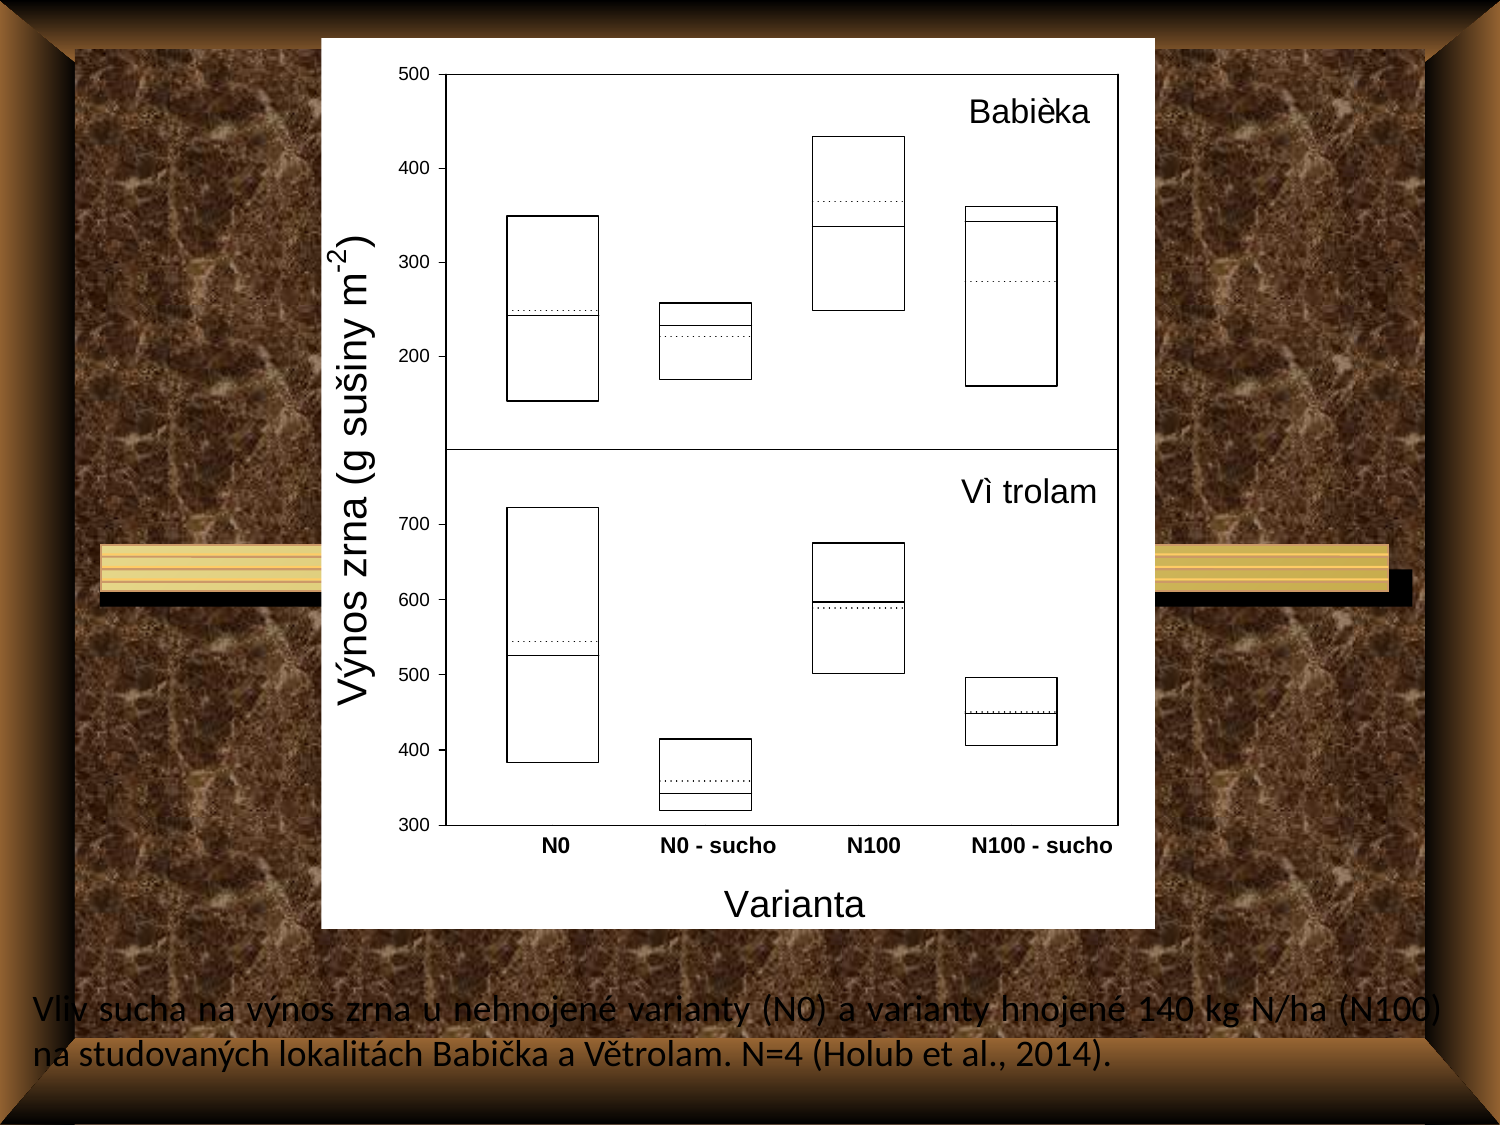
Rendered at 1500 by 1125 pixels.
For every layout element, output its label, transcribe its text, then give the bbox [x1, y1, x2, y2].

text_box [0, 0, 1500, 75]
picture [74, 37, 1425, 976]
text_box Vliv sucha na výnos zrna u nehnojené varianty (N0) a varianty hnojené 140 kg N/ha (N100) na studovaných lokalitách Babička a Větrolam. N=4 (Holub et al., 2014). [17, 976, 1459, 1082]
